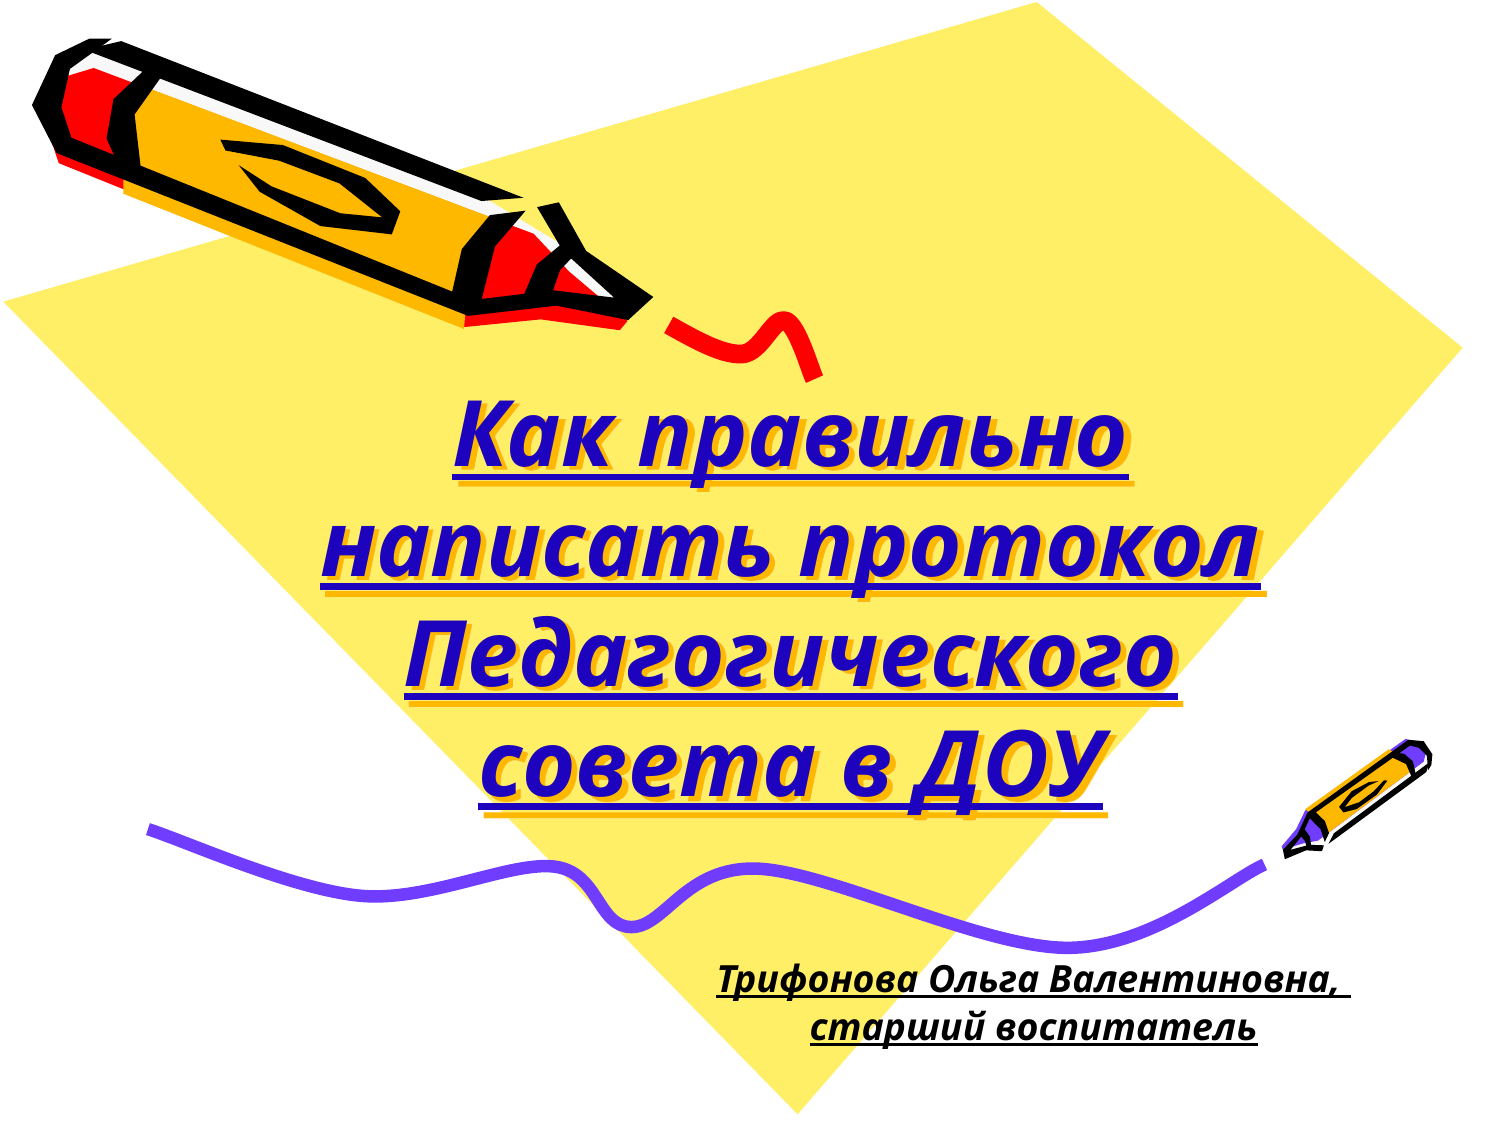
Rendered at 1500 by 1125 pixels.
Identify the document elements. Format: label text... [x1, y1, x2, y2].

text_box [997, 548, 1028, 609]
subtitle Трифонова Ольга Валентиновна, старший воспитатель [608, 952, 1460, 1095]
title Как правильно написать протокол Педагогического совета в ДОУ [265, 290, 1316, 823]
